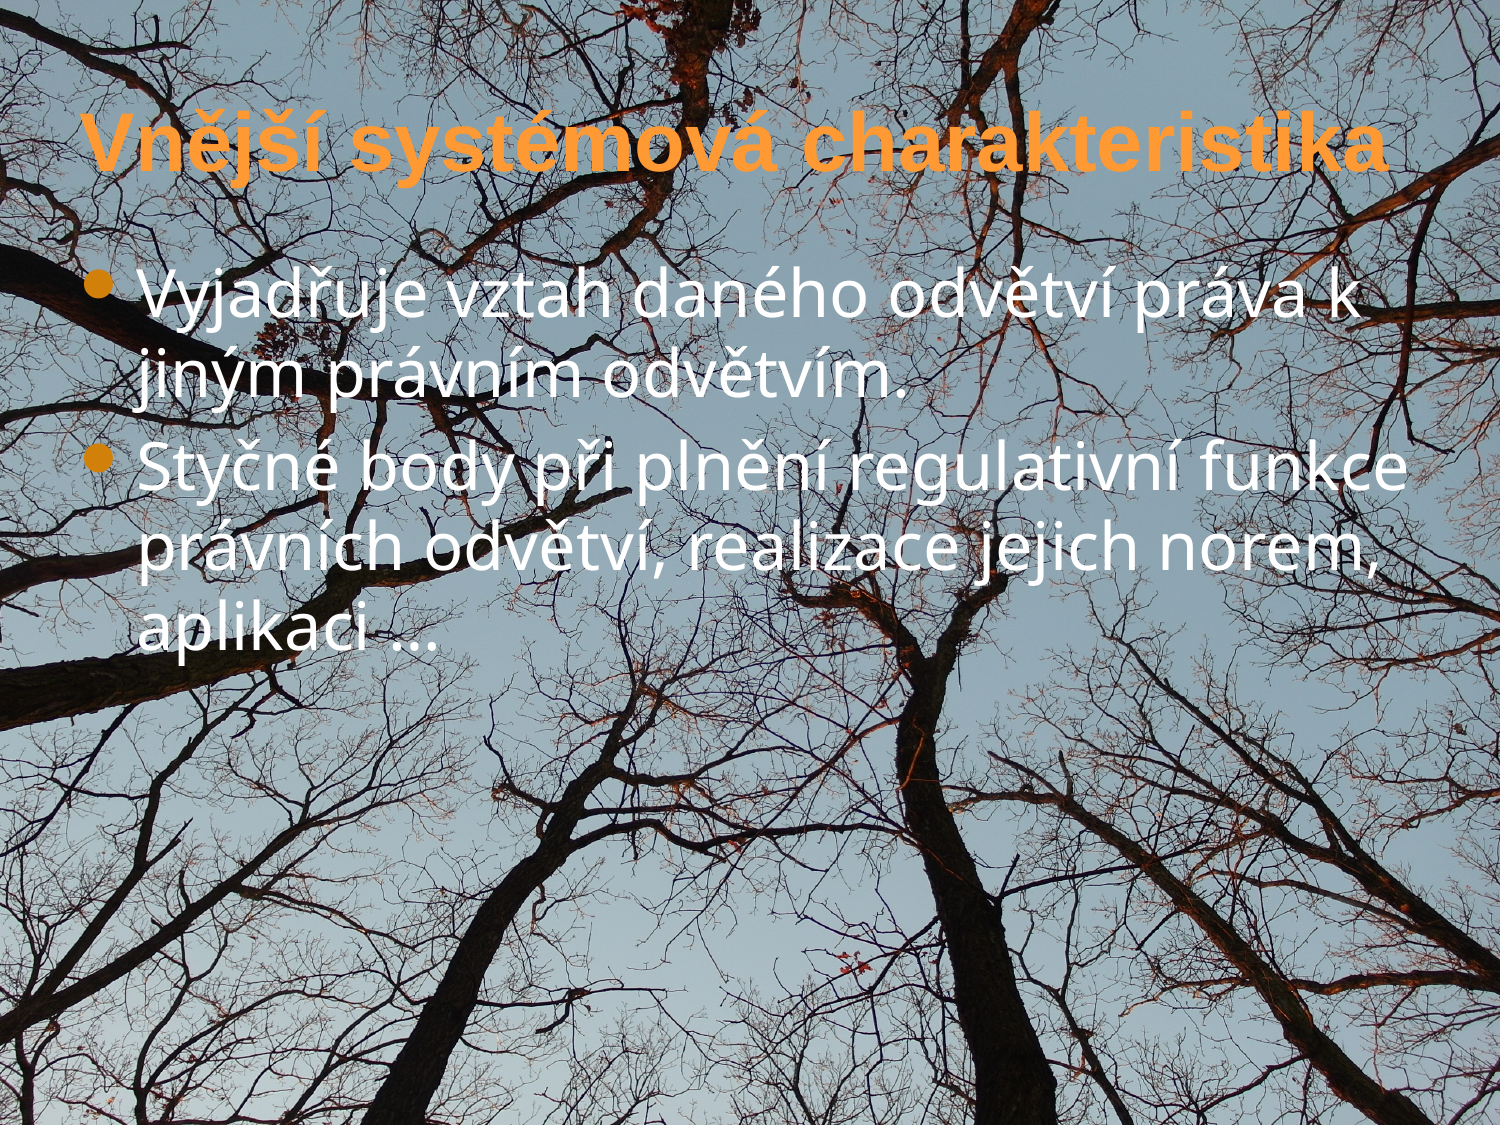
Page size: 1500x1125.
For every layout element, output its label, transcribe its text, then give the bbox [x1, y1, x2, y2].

title Vnější systémová charakteristika [64, 78, 1436, 197]
list Vyjadřuje vztah daného odvětví práva k jiným právním odvětvím. Styčné body při plnění regulativní funkce právních odvětví, realizace jejich norem, aplikaci … [64, 243, 1436, 1059]
picture [0, 0, 1500, 1125]
